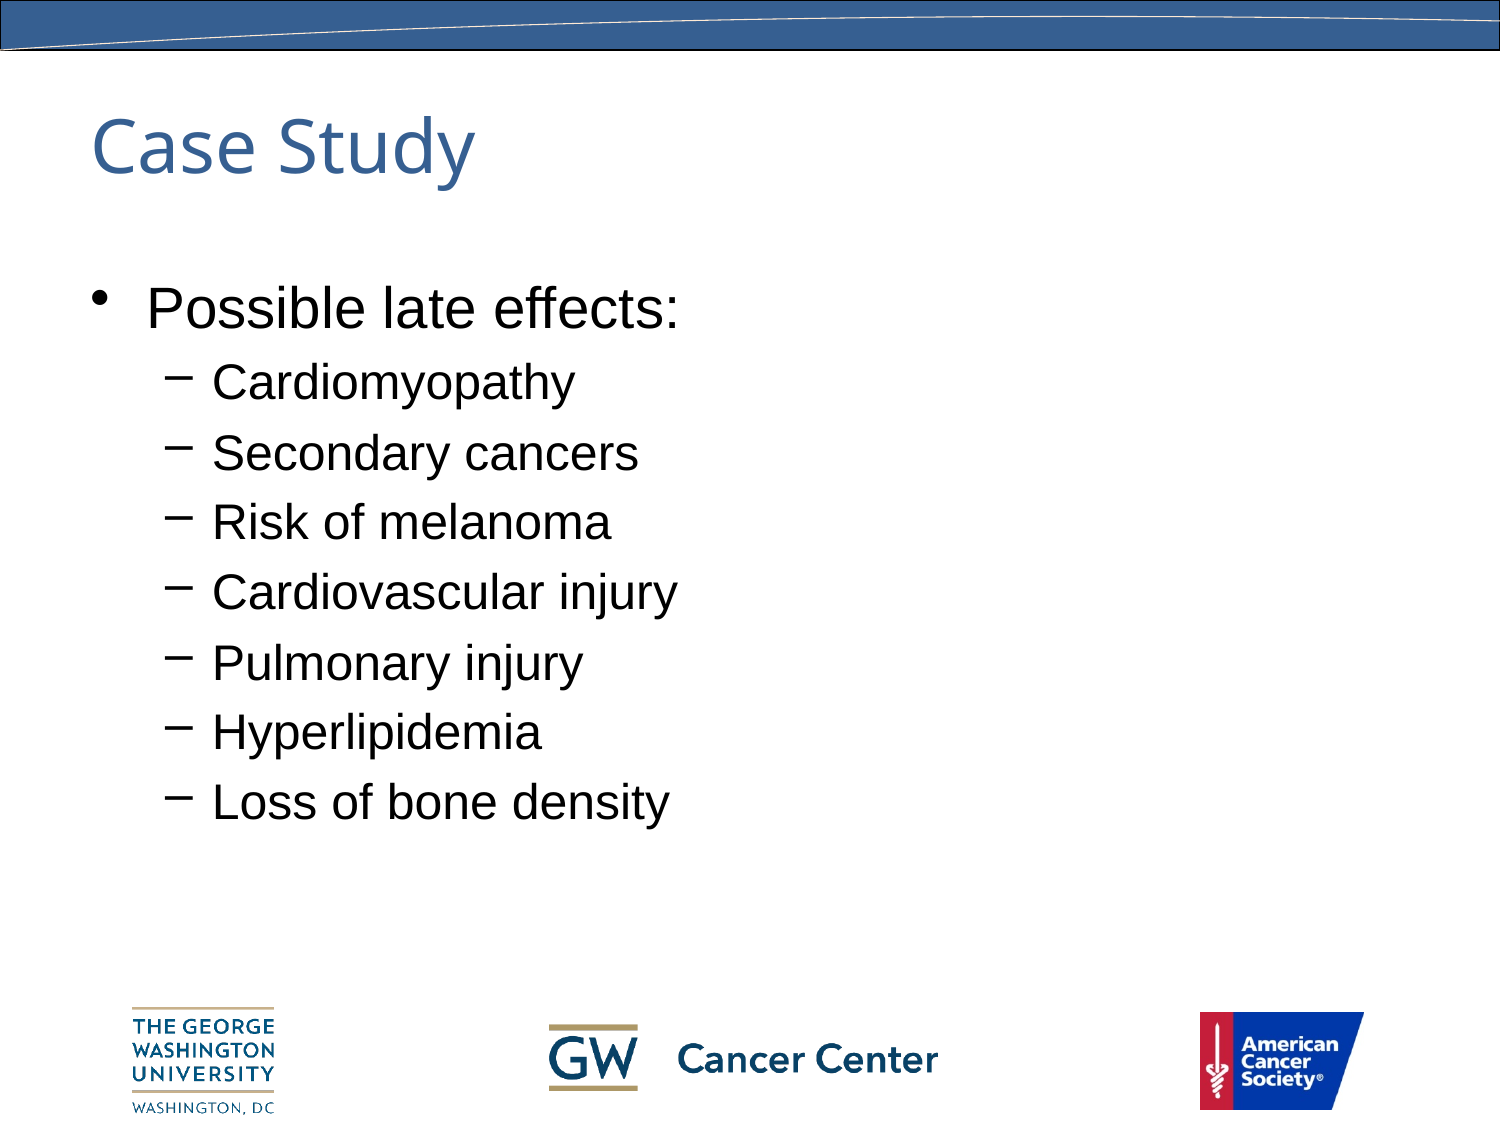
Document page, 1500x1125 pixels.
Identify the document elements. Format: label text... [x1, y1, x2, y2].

title Case Study [75, 50, 1425, 238]
picture [1200, 1012, 1364, 1110]
picture [132, 1007, 274, 1115]
list Possible late effects: Cardiomyopathy Secondary cancers Risk of melanoma Cardiovascular injury Pulmonary injury Hyperlipidemia Loss of bone density [75, 262, 1425, 1005]
picture [549, 1024, 938, 1091]
